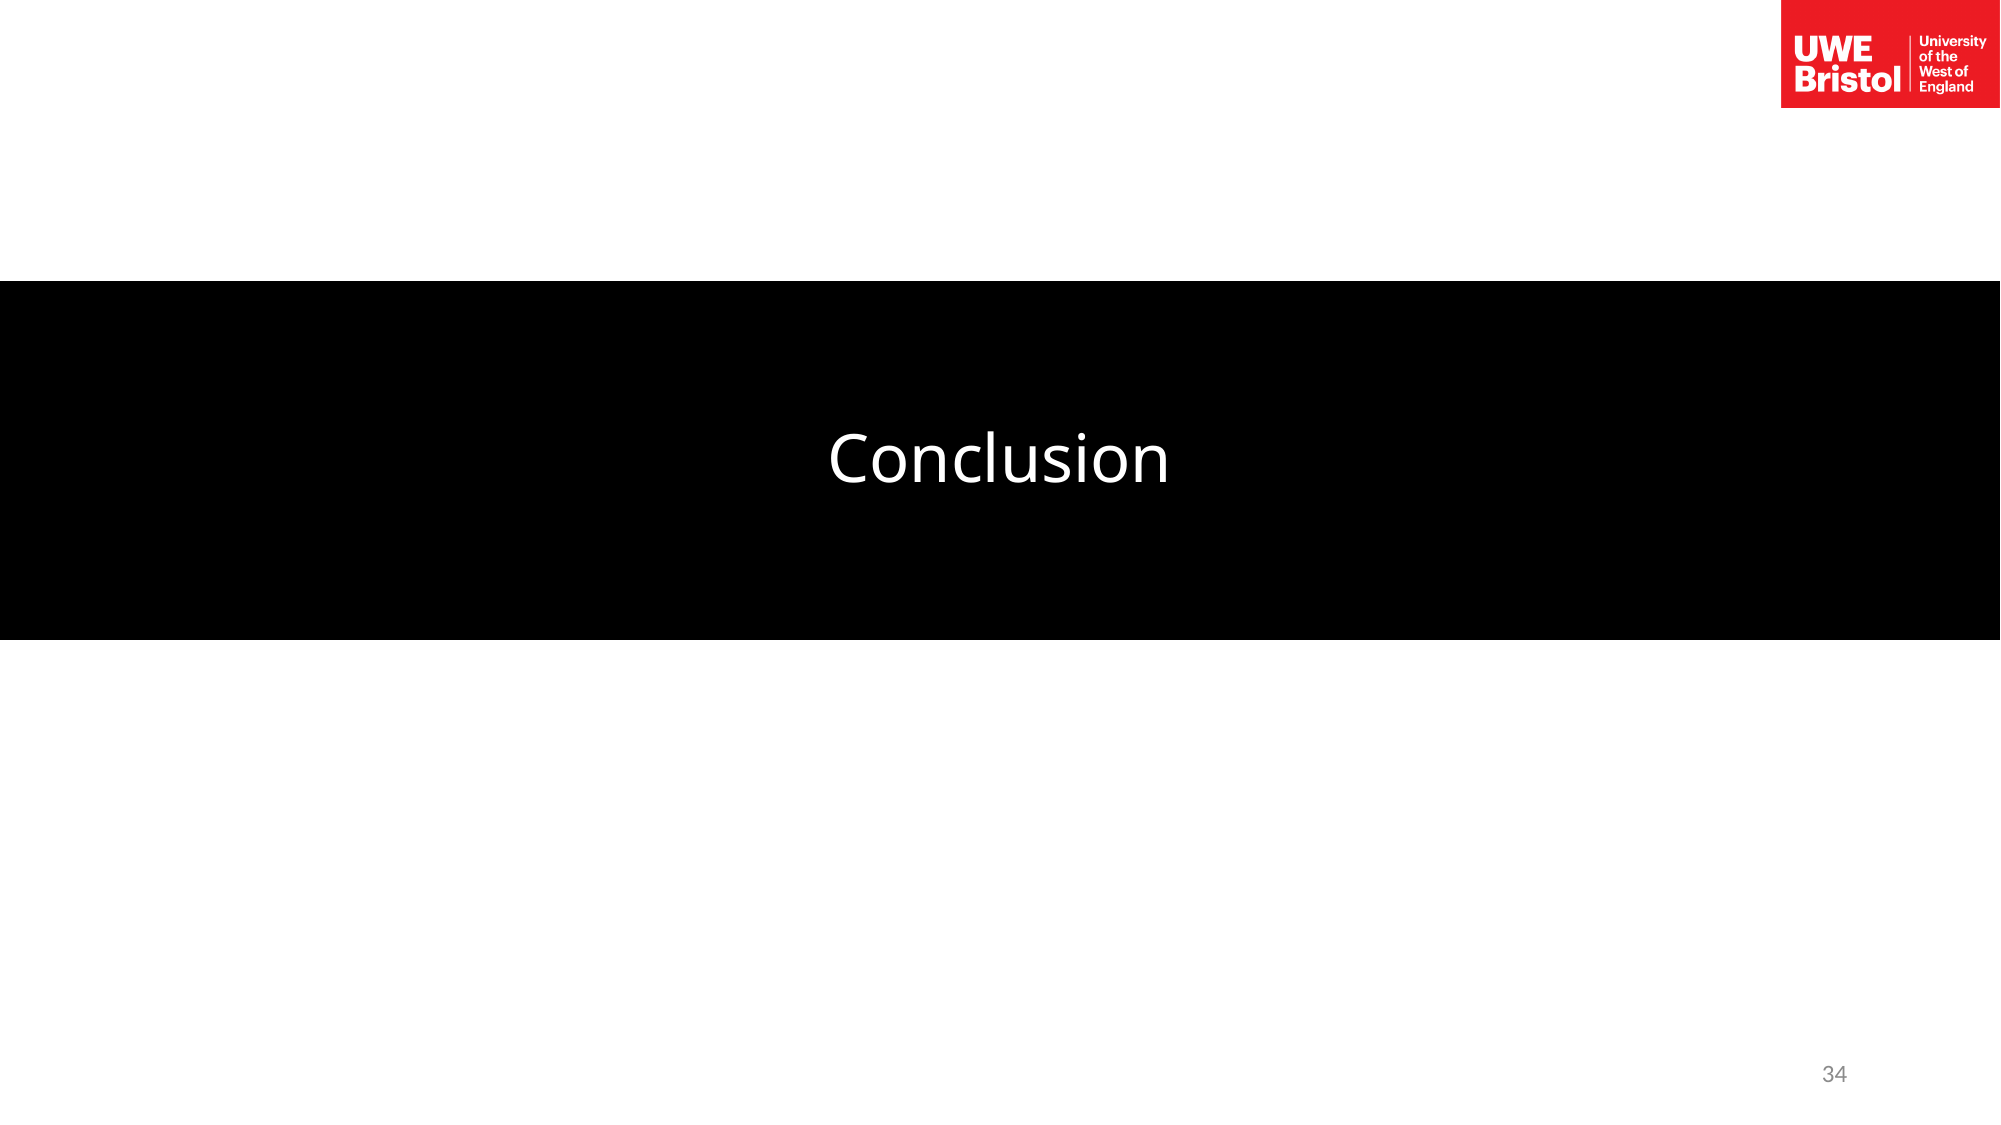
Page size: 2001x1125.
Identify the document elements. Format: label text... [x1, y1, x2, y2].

text_box [0, 281, 2000, 640]
slide_number 34 [1412, 1042, 1863, 1103]
picture [1781, 0, 2000, 108]
title Conclusion [80, 399, 1920, 522]
